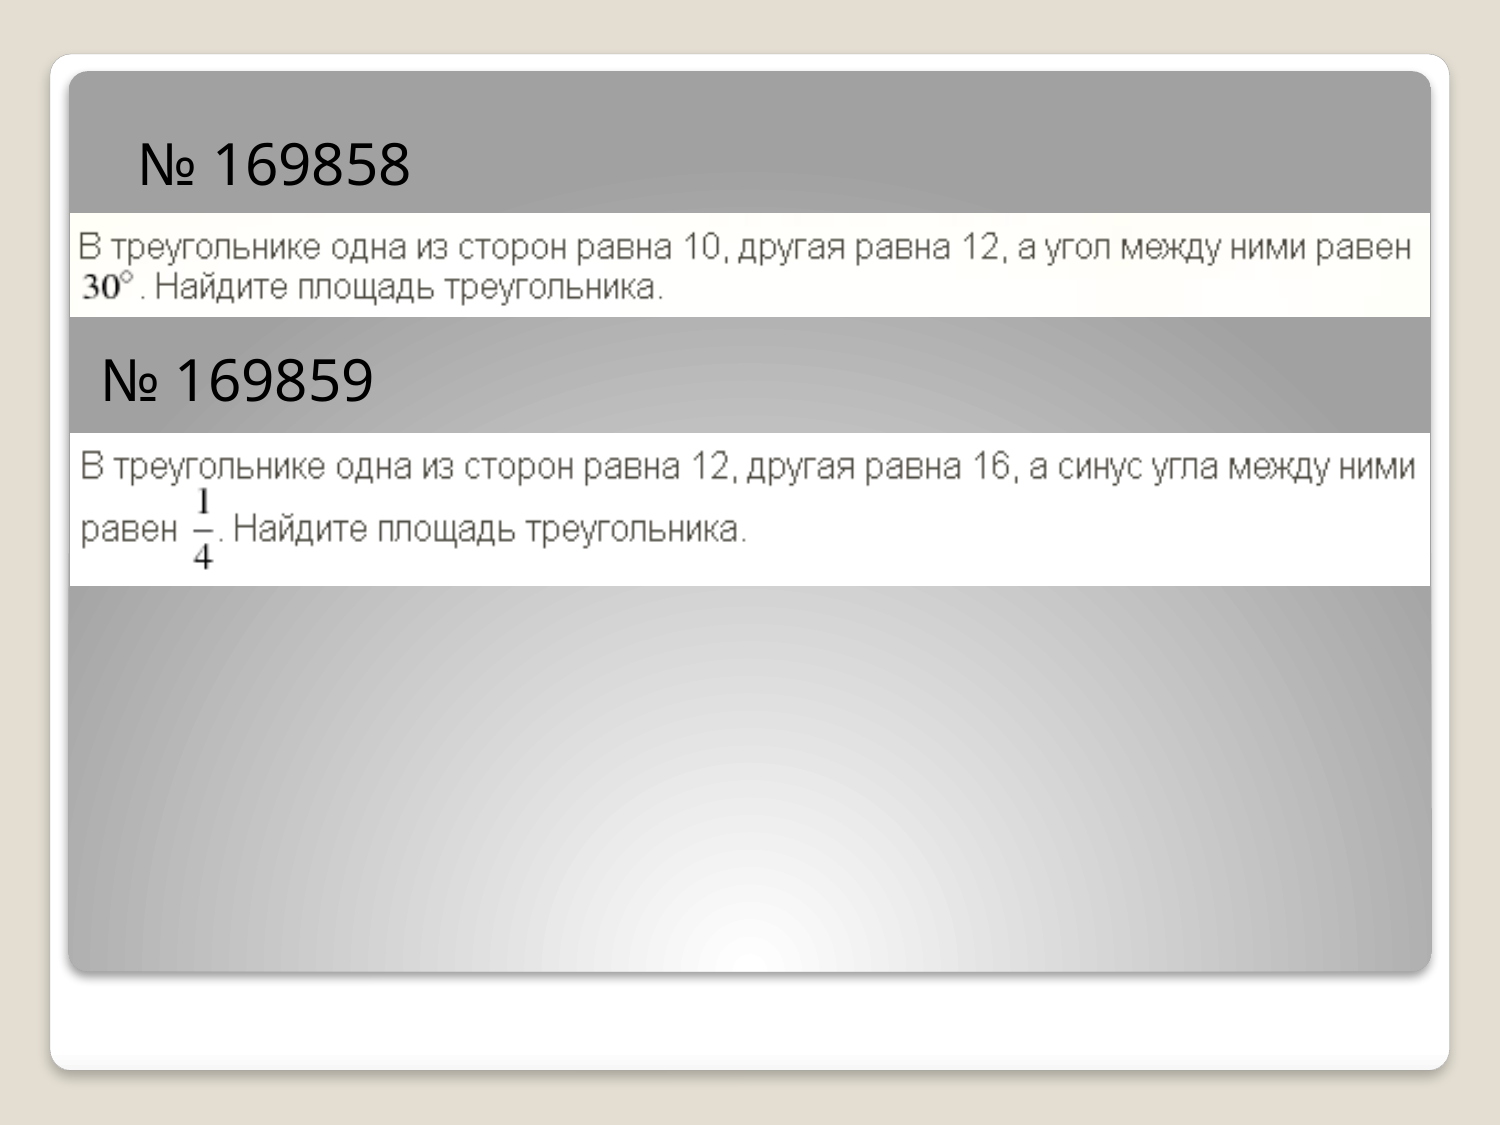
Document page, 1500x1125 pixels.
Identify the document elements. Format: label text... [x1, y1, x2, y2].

picture [70, 213, 1430, 317]
picture [70, 433, 1430, 587]
text_box № 169858 [107, 111, 1450, 213]
list № 169859 [70, 328, 1413, 429]
